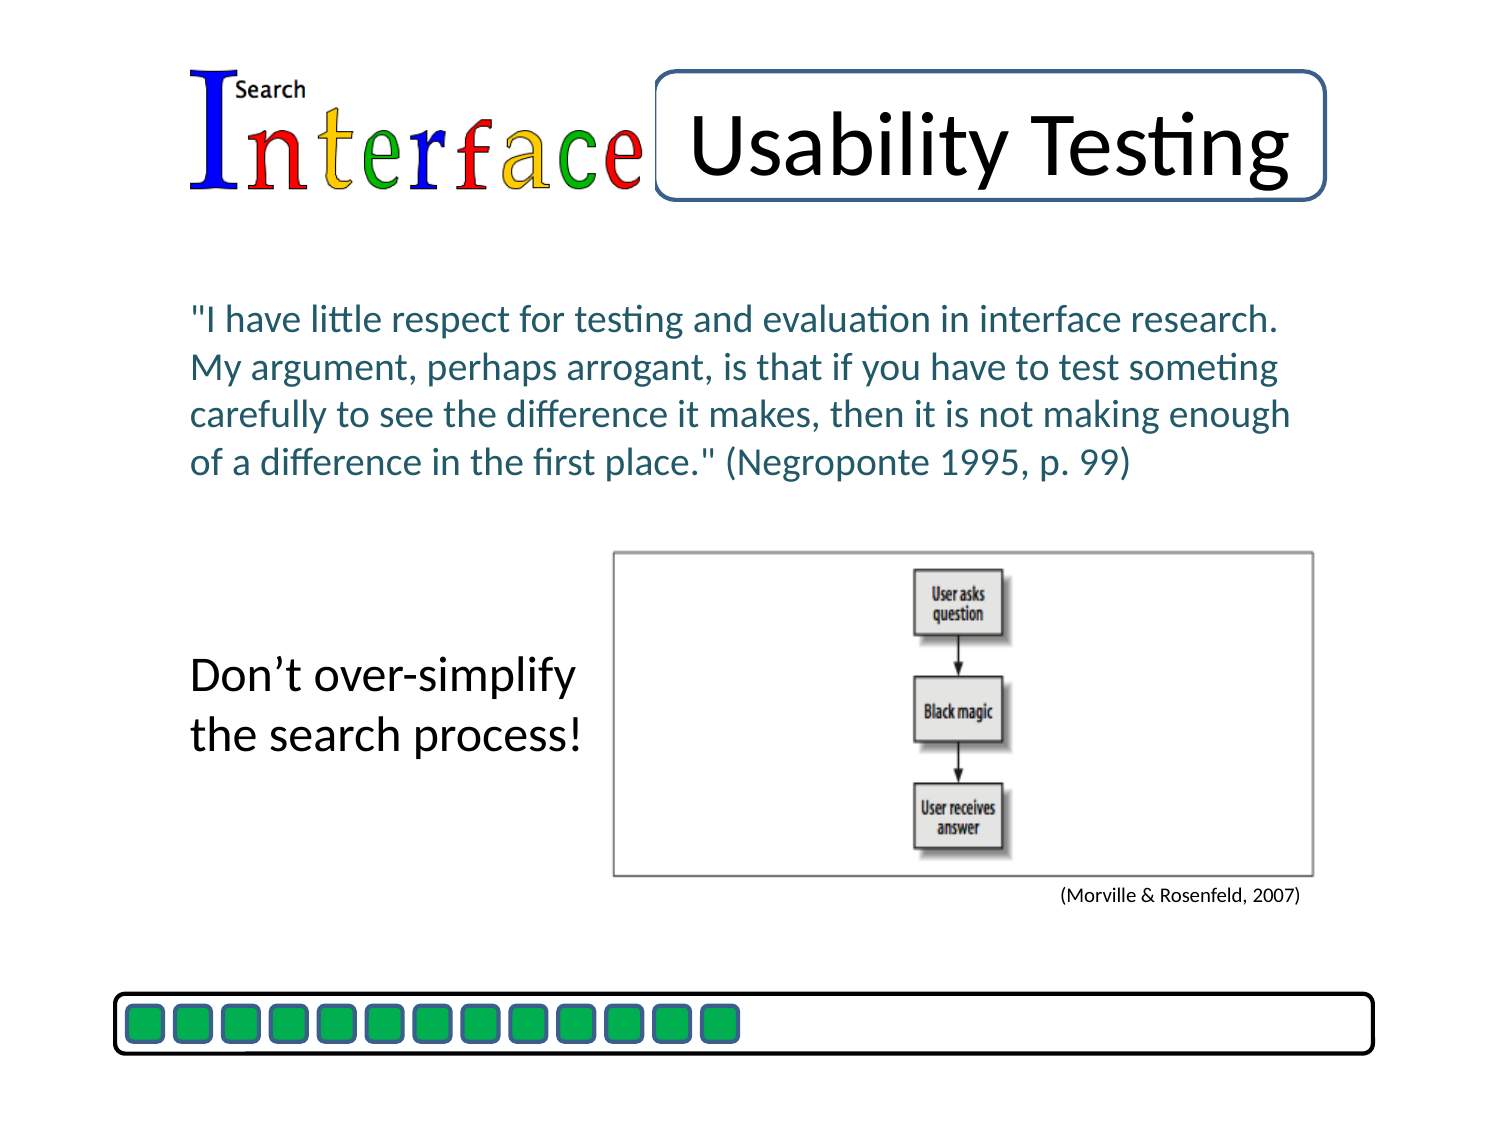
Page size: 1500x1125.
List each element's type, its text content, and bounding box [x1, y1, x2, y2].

text_box [268, 1003, 309, 1044]
title Usability Testing [666, 45, 1313, 233]
text_box [1313, 71, 1328, 200]
text_box [220, 1003, 261, 1044]
text_box [604, 1003, 645, 1044]
picture [174, 59, 655, 199]
text_box [699, 1003, 741, 1044]
text_box [113, 991, 1376, 1056]
text_box (Morville & Rosenfeld, 2007) [965, 896, 1316, 914]
text_box [316, 1003, 357, 1044]
text_box [412, 1003, 453, 1044]
list "I have little respect for testing and evaluation in interface research. My argument, perhaps arrogant, is that if you have to test someting carefully to see the difference it makes, then it is not making enough of a difference in the first place." (Negroponte 1995, p. 99) [174, 237, 1325, 525]
text_box [124, 1003, 166, 1044]
text_box [651, 1003, 693, 1044]
text_box [364, 1003, 405, 1044]
text_box Don’t over-simplify the search process! [174, 634, 588, 815]
text_box [659, 71, 666, 200]
text_box [556, 1003, 597, 1044]
text_box [508, 1003, 549, 1044]
text_box [460, 1003, 501, 1044]
picture [594, 537, 1338, 888]
text_box [172, 1003, 214, 1044]
